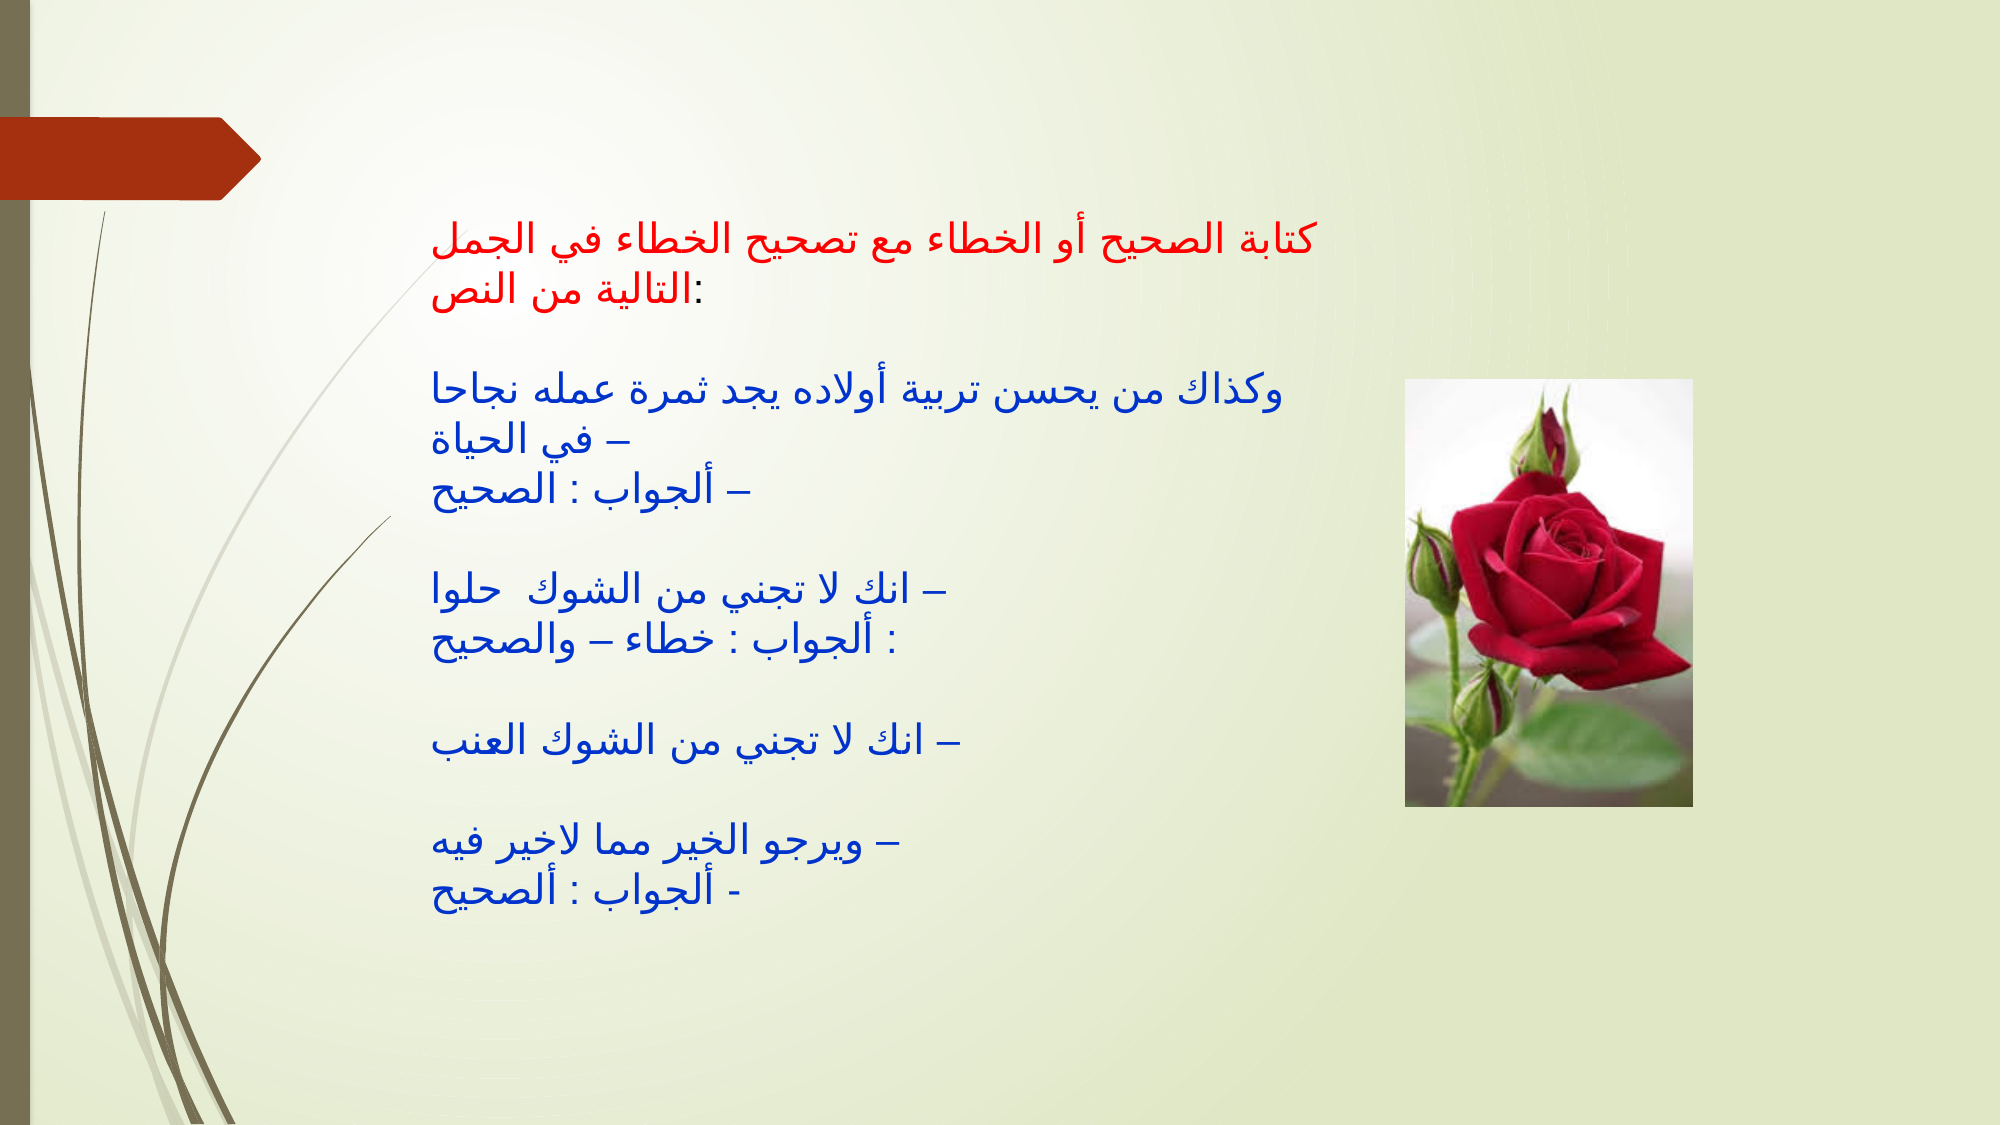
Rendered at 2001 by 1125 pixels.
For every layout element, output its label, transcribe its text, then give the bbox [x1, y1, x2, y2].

picture [1405, 379, 1694, 807]
text_box كتابة الصحيح أو الخطاء مع تصحيح الخطاء في الجمل التالية من النص: وكذاك من يحسن تربية أولاده يجد ثمرة عمله نجاحا في الحياة – ألجواب : الصحيح – انك لا تجني من الشوك حلوا – ألجواب : خطاء – والصحيح : انك لا تجني من الشوك العنب – ويرجو الخير مما لاخير فيه – ألجواب : ألصحيح - [415, 204, 1360, 1055]
